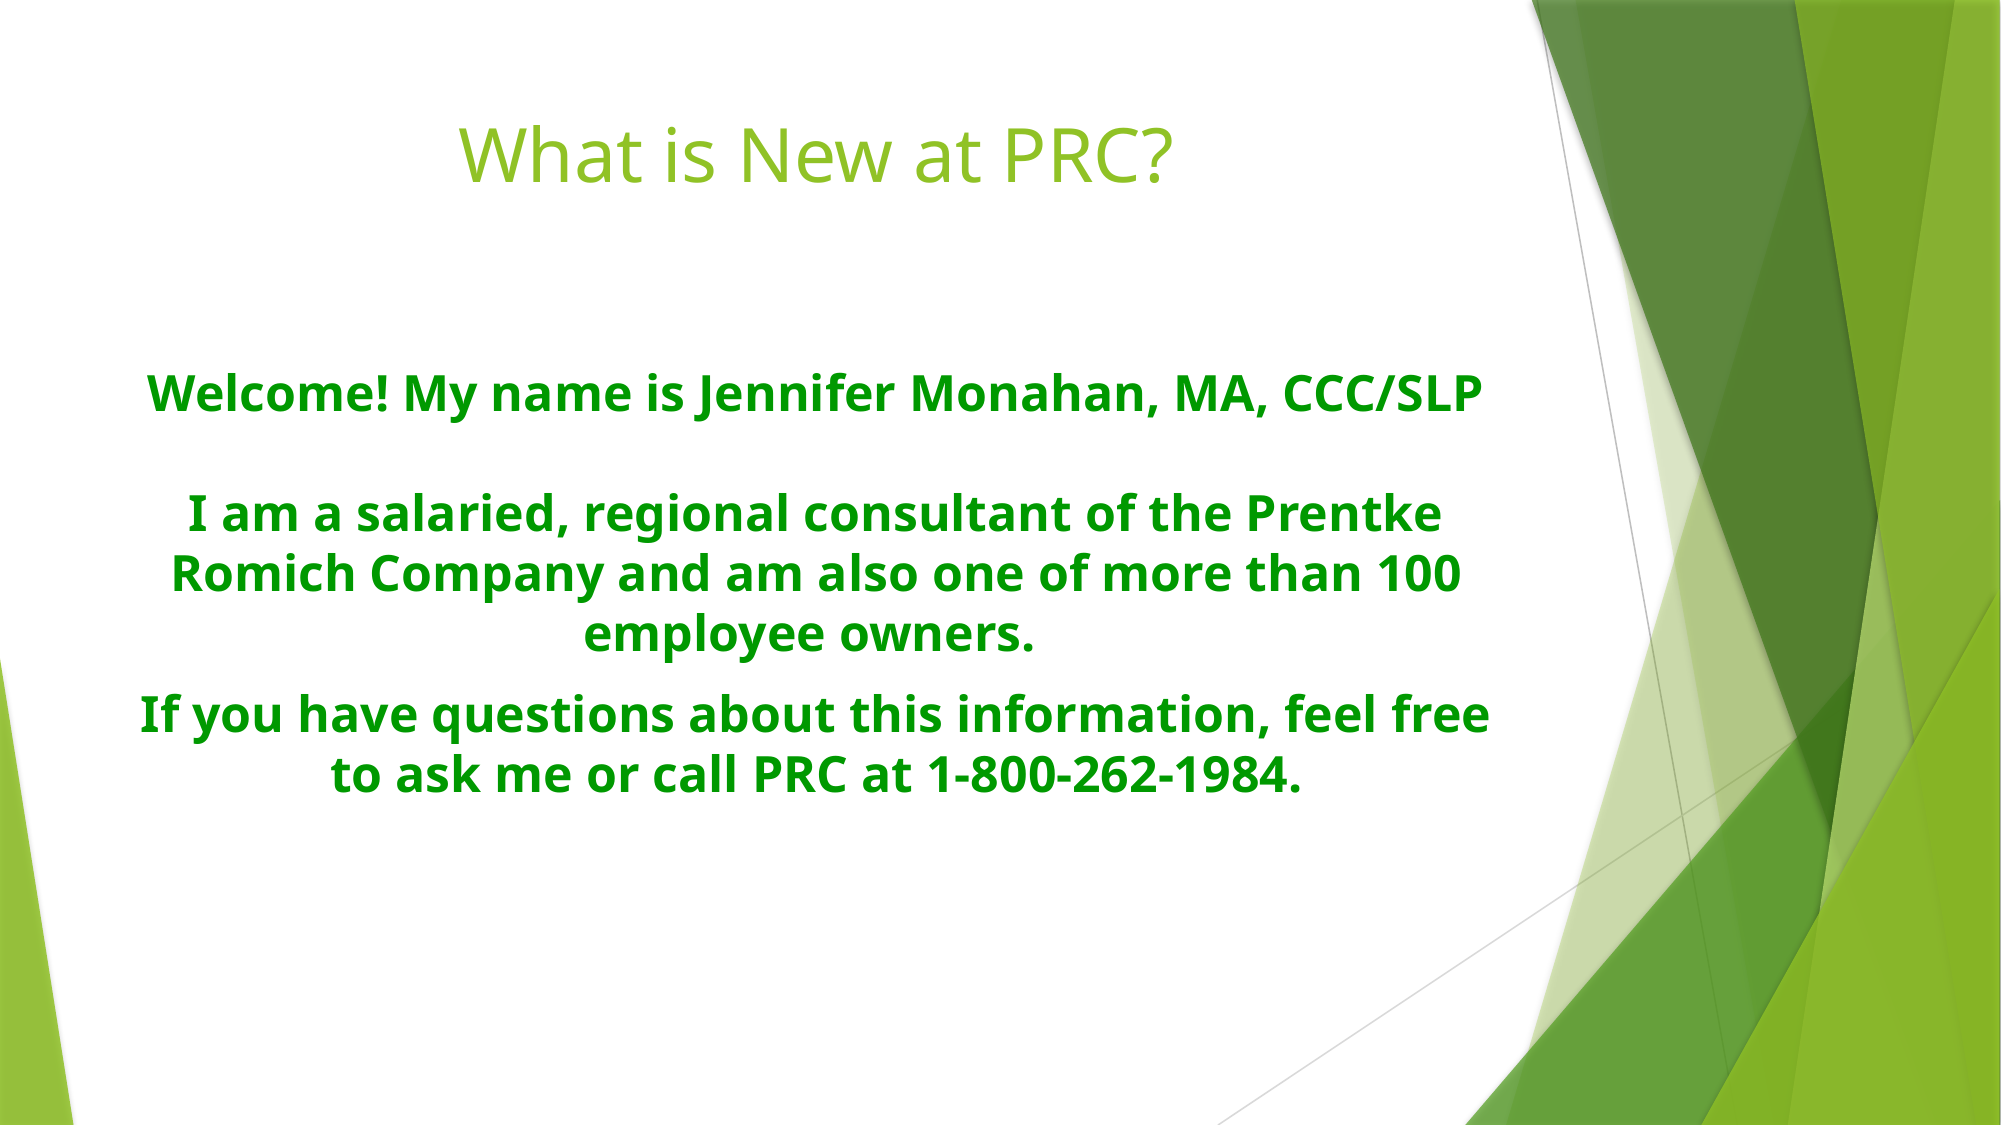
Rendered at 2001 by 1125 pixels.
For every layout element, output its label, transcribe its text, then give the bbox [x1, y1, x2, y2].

title What is New at PRC? [111, 99, 1522, 317]
list Welcome! My name is Jennifer Monahan, MA, CCC/SLP I am a salaried, regional consultant of the Prentke Romich Company and am also one of more than 100 employee owners. If you have questions about this information, feel free to ask me or call PRC at 1-800-262-1984. [111, 354, 1522, 992]
